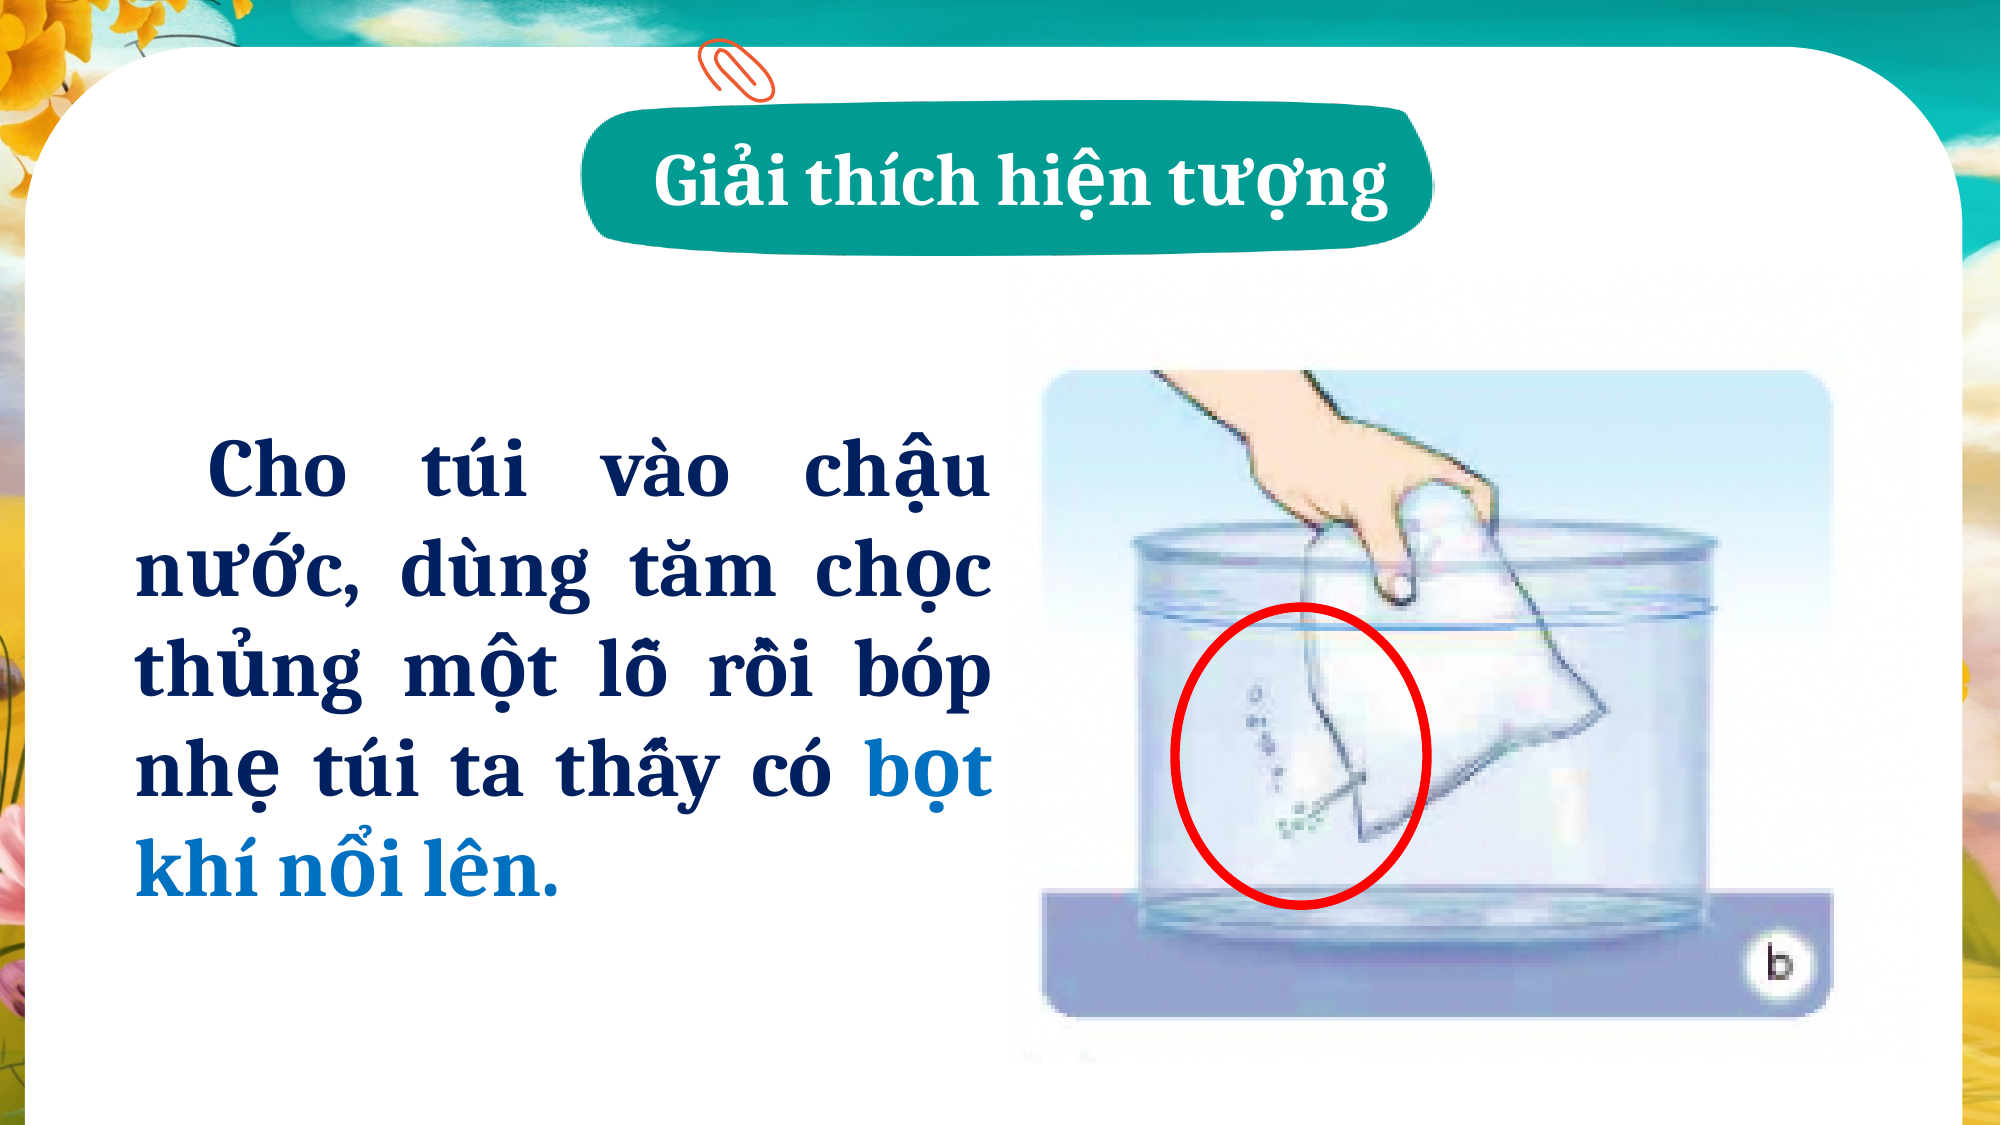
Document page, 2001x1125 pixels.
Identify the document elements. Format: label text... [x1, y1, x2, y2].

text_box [580, 100, 1435, 256]
text_box Cho túi vào chậu nước, dùng tăm chọc thủng một lỗ rồi bóp nhẹ túi ta thấy có bọt khí nổi lên. [120, 405, 1007, 921]
picture [0, 0, 2001, 1125]
text_box [699, 40, 774, 100]
picture [1007, 269, 1922, 1063]
